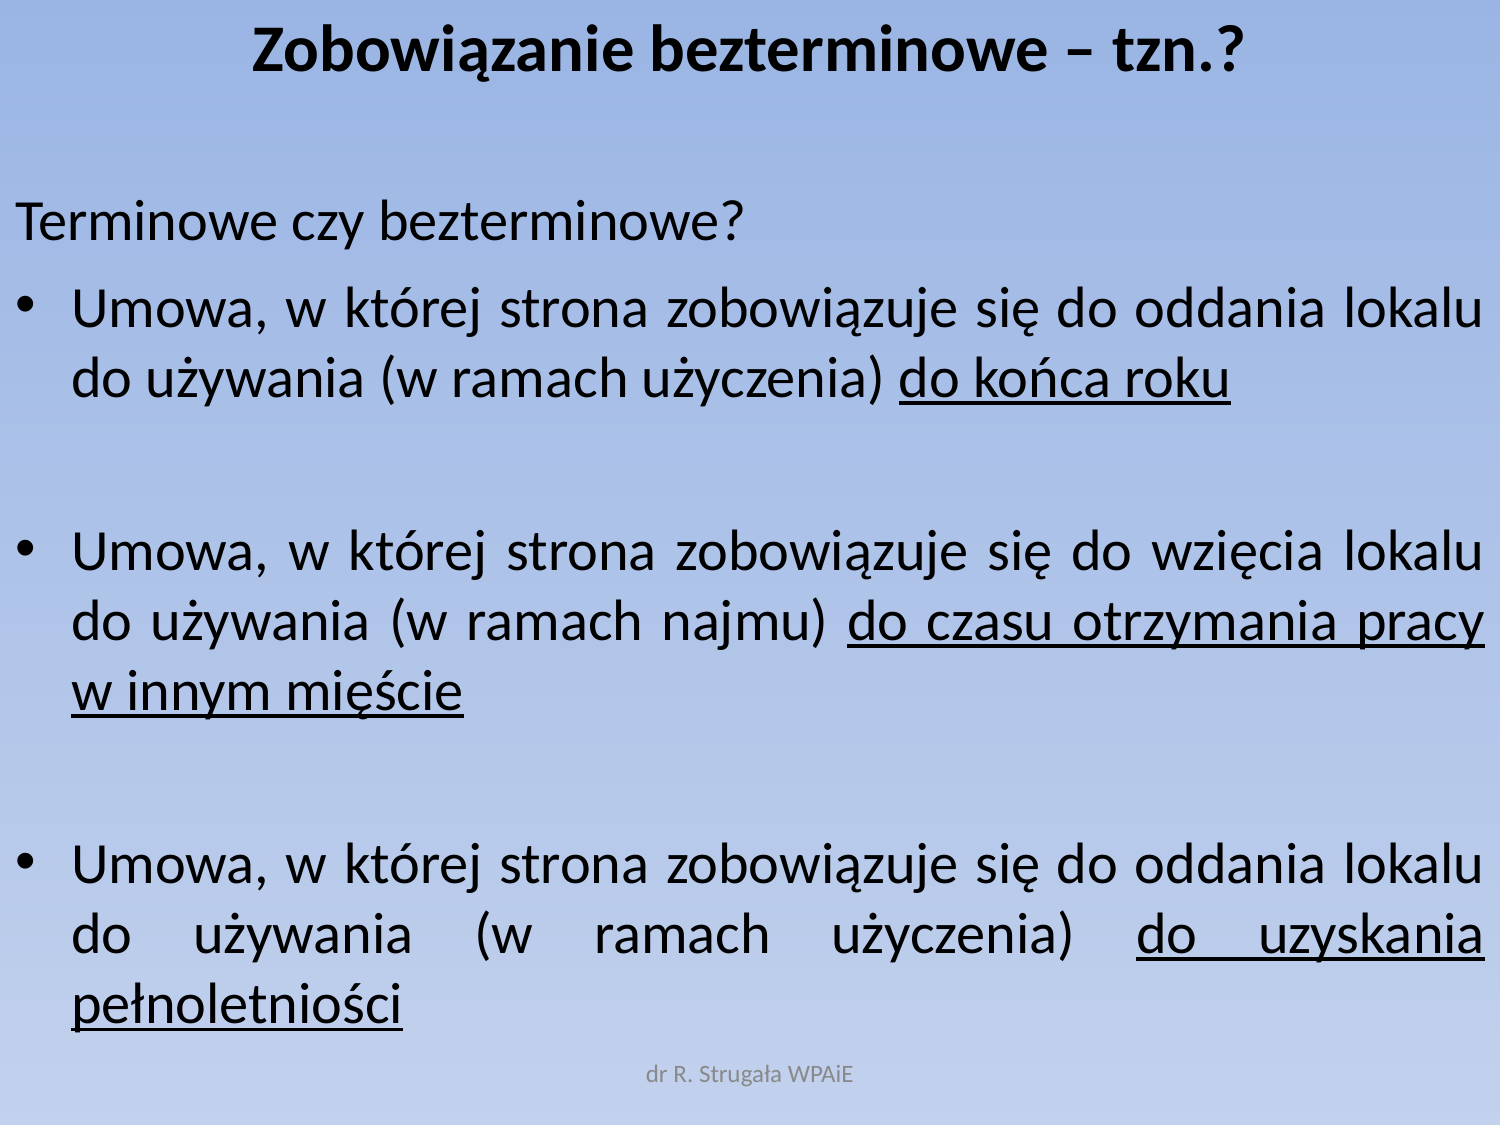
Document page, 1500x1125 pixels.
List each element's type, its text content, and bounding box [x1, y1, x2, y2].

text_box dr R. Strugała WPAiE [512, 1042, 988, 1103]
list Terminowe czy bezterminowe? Umowa, w której strona zobowiązuje się do oddania lokalu do używania (w ramach użyczenia) do końca roku Umowa, w której strona zobowiązuje się do wzięcia lokalu do używania (w ramach najmu) do czasu otrzymania pracy w innym mięście Umowa, w której strona zobowiązuje się do oddania lokalu do używania (w ramach użyczenia) do uzyskania pełnoletniości [0, 78, 1500, 1043]
title Zobowiązanie bezterminowe – tzn.? [0, 0, 1500, 78]
